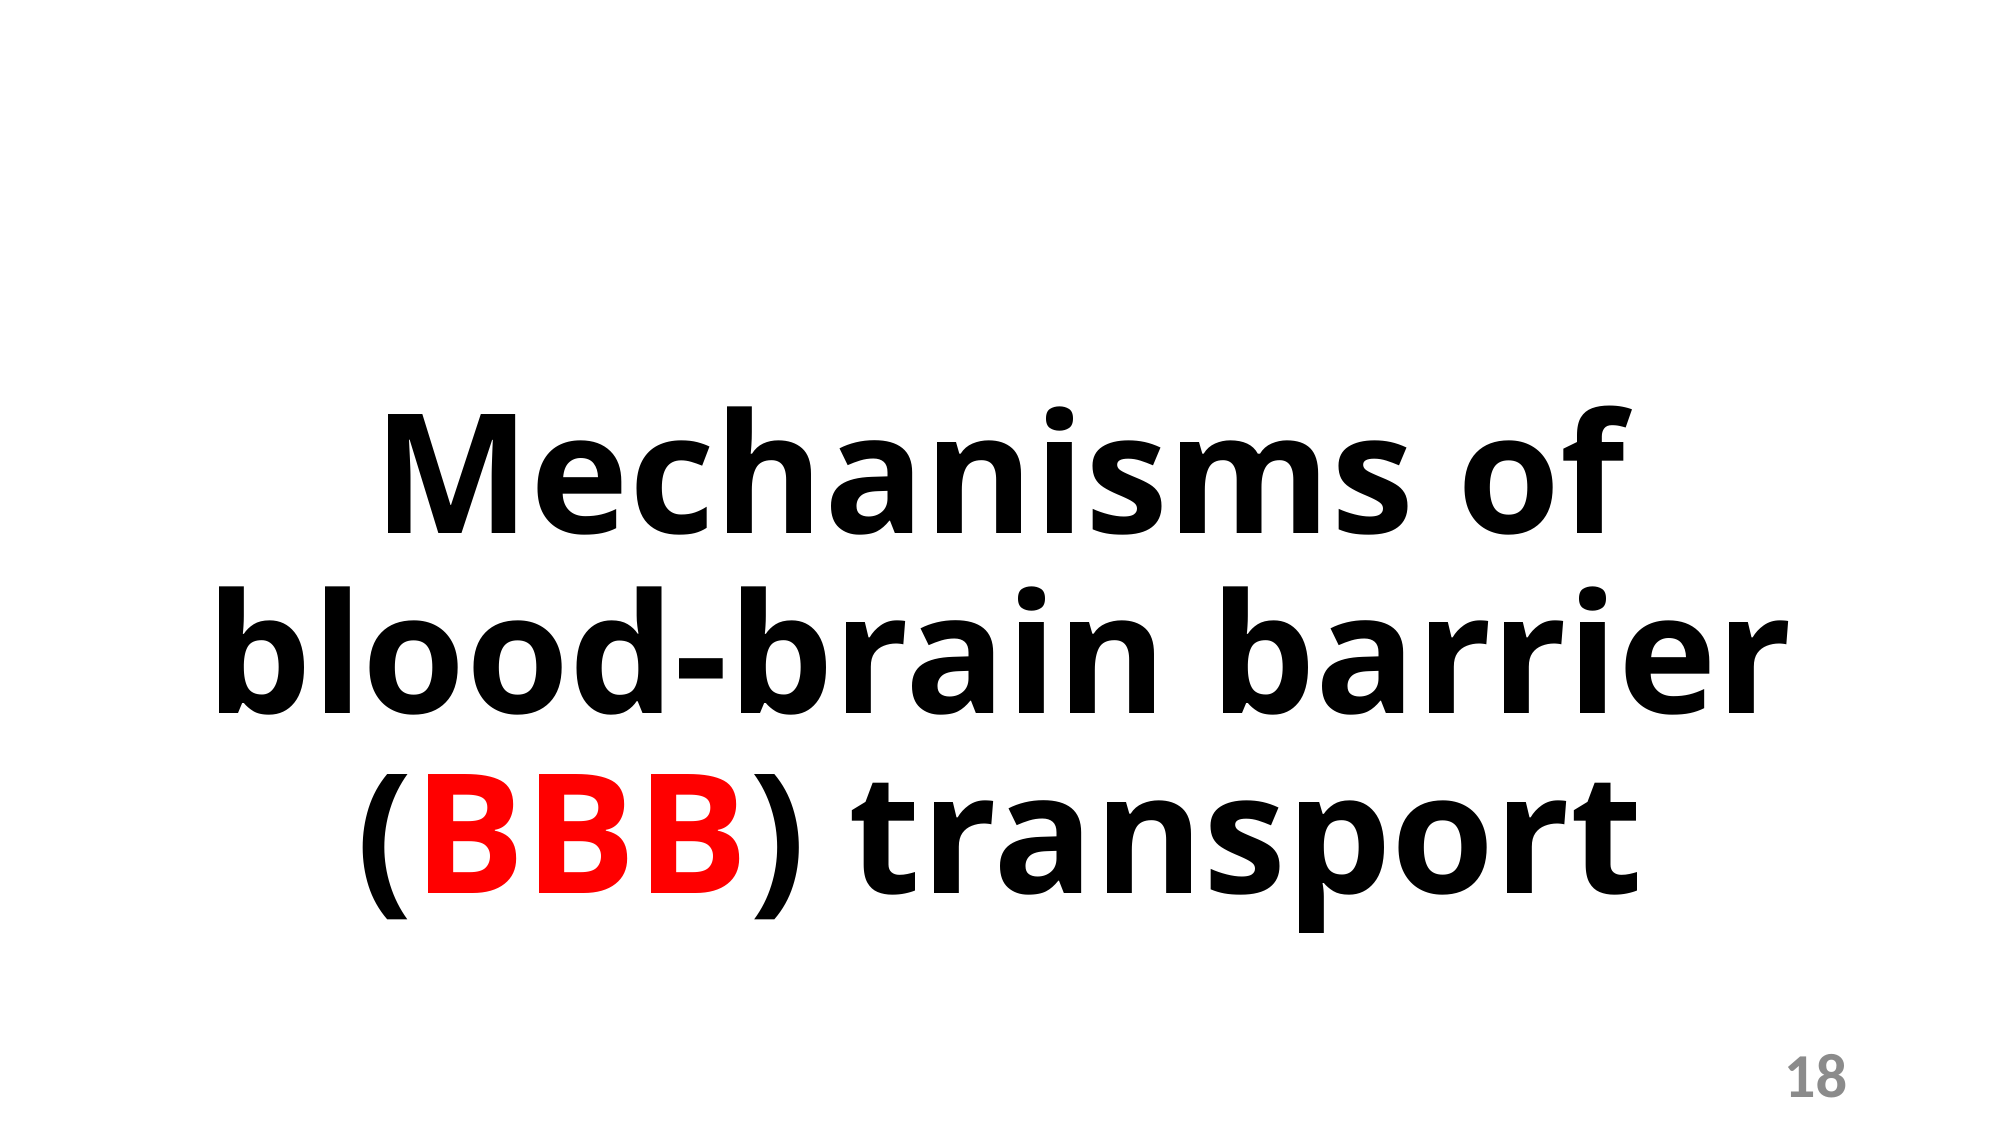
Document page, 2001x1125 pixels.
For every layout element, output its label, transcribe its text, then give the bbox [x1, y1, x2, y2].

slide_number 18 [1412, 1042, 1863, 1103]
title Mechanisms of blood-brain barrier (BBB) transport [151, 187, 1849, 938]
